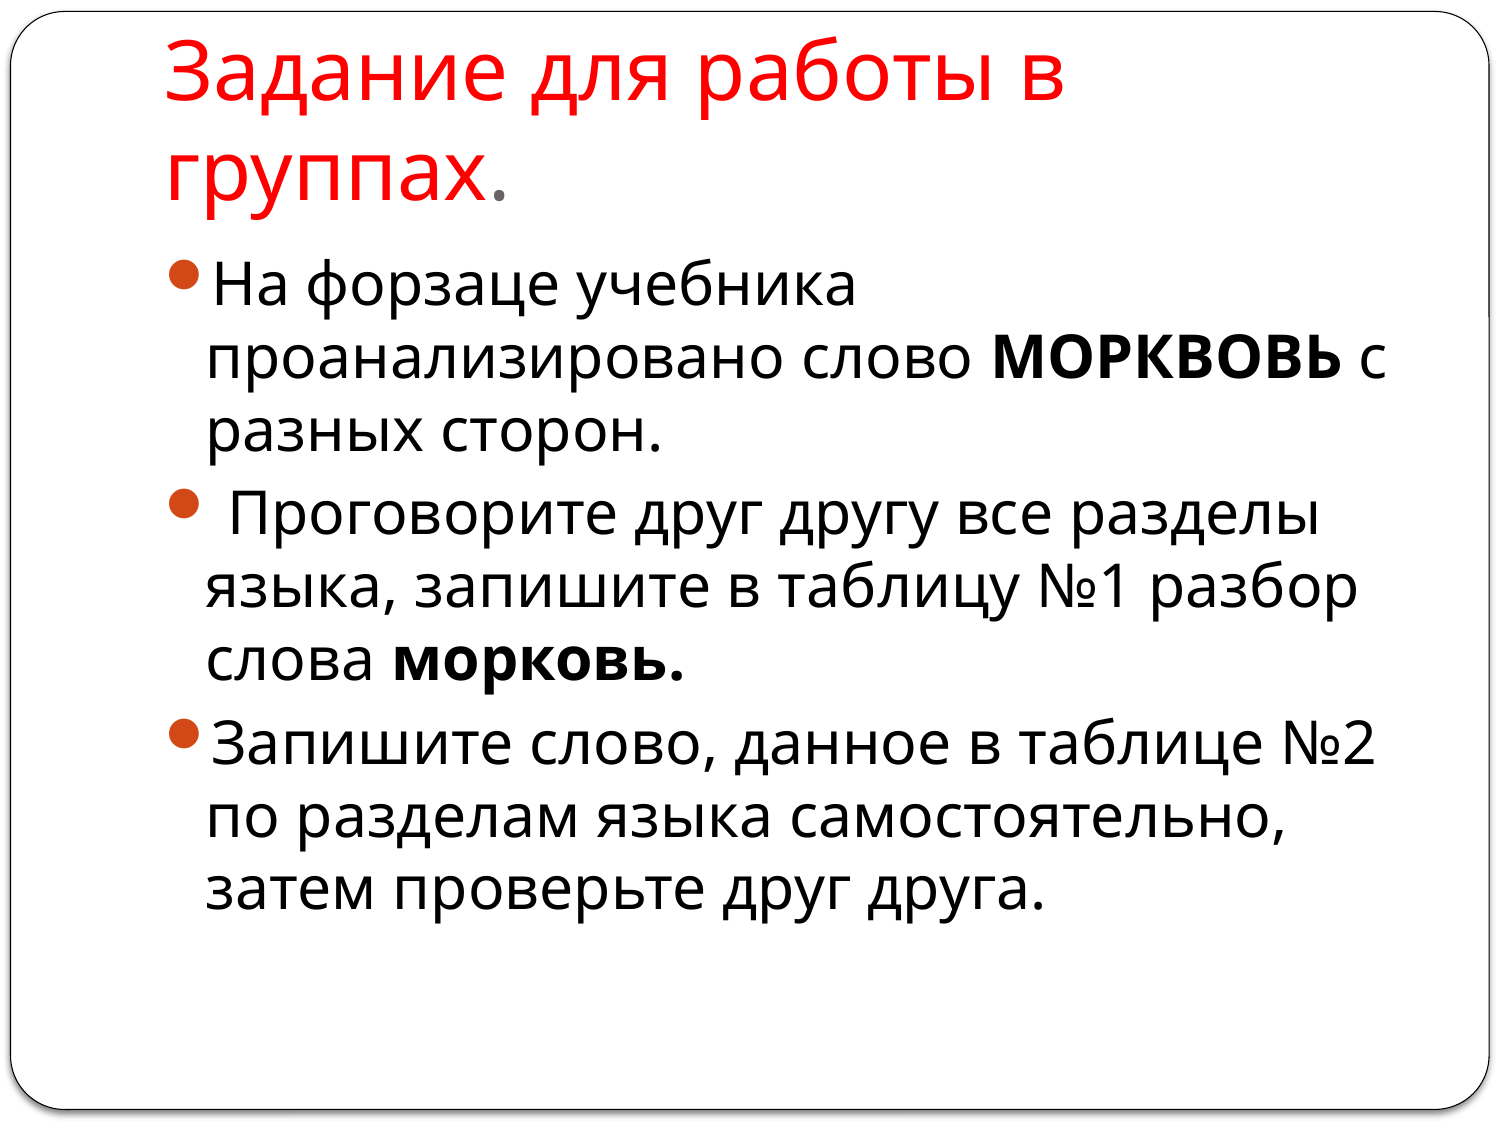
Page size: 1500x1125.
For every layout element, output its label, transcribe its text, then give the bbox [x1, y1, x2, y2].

title Задание для работы в группах. [150, 45, 1425, 233]
list На форзаце учебника проанализировано слово МОРКВОВЬ с разных сторон. Проговорите друг другу все разделы языка, запишите в таблицу №1 разбор слова морковь. Запишите слово, данное в таблице №2 по разделам языка самостоятельно, затем проверьте друг друга. [150, 237, 1425, 988]
